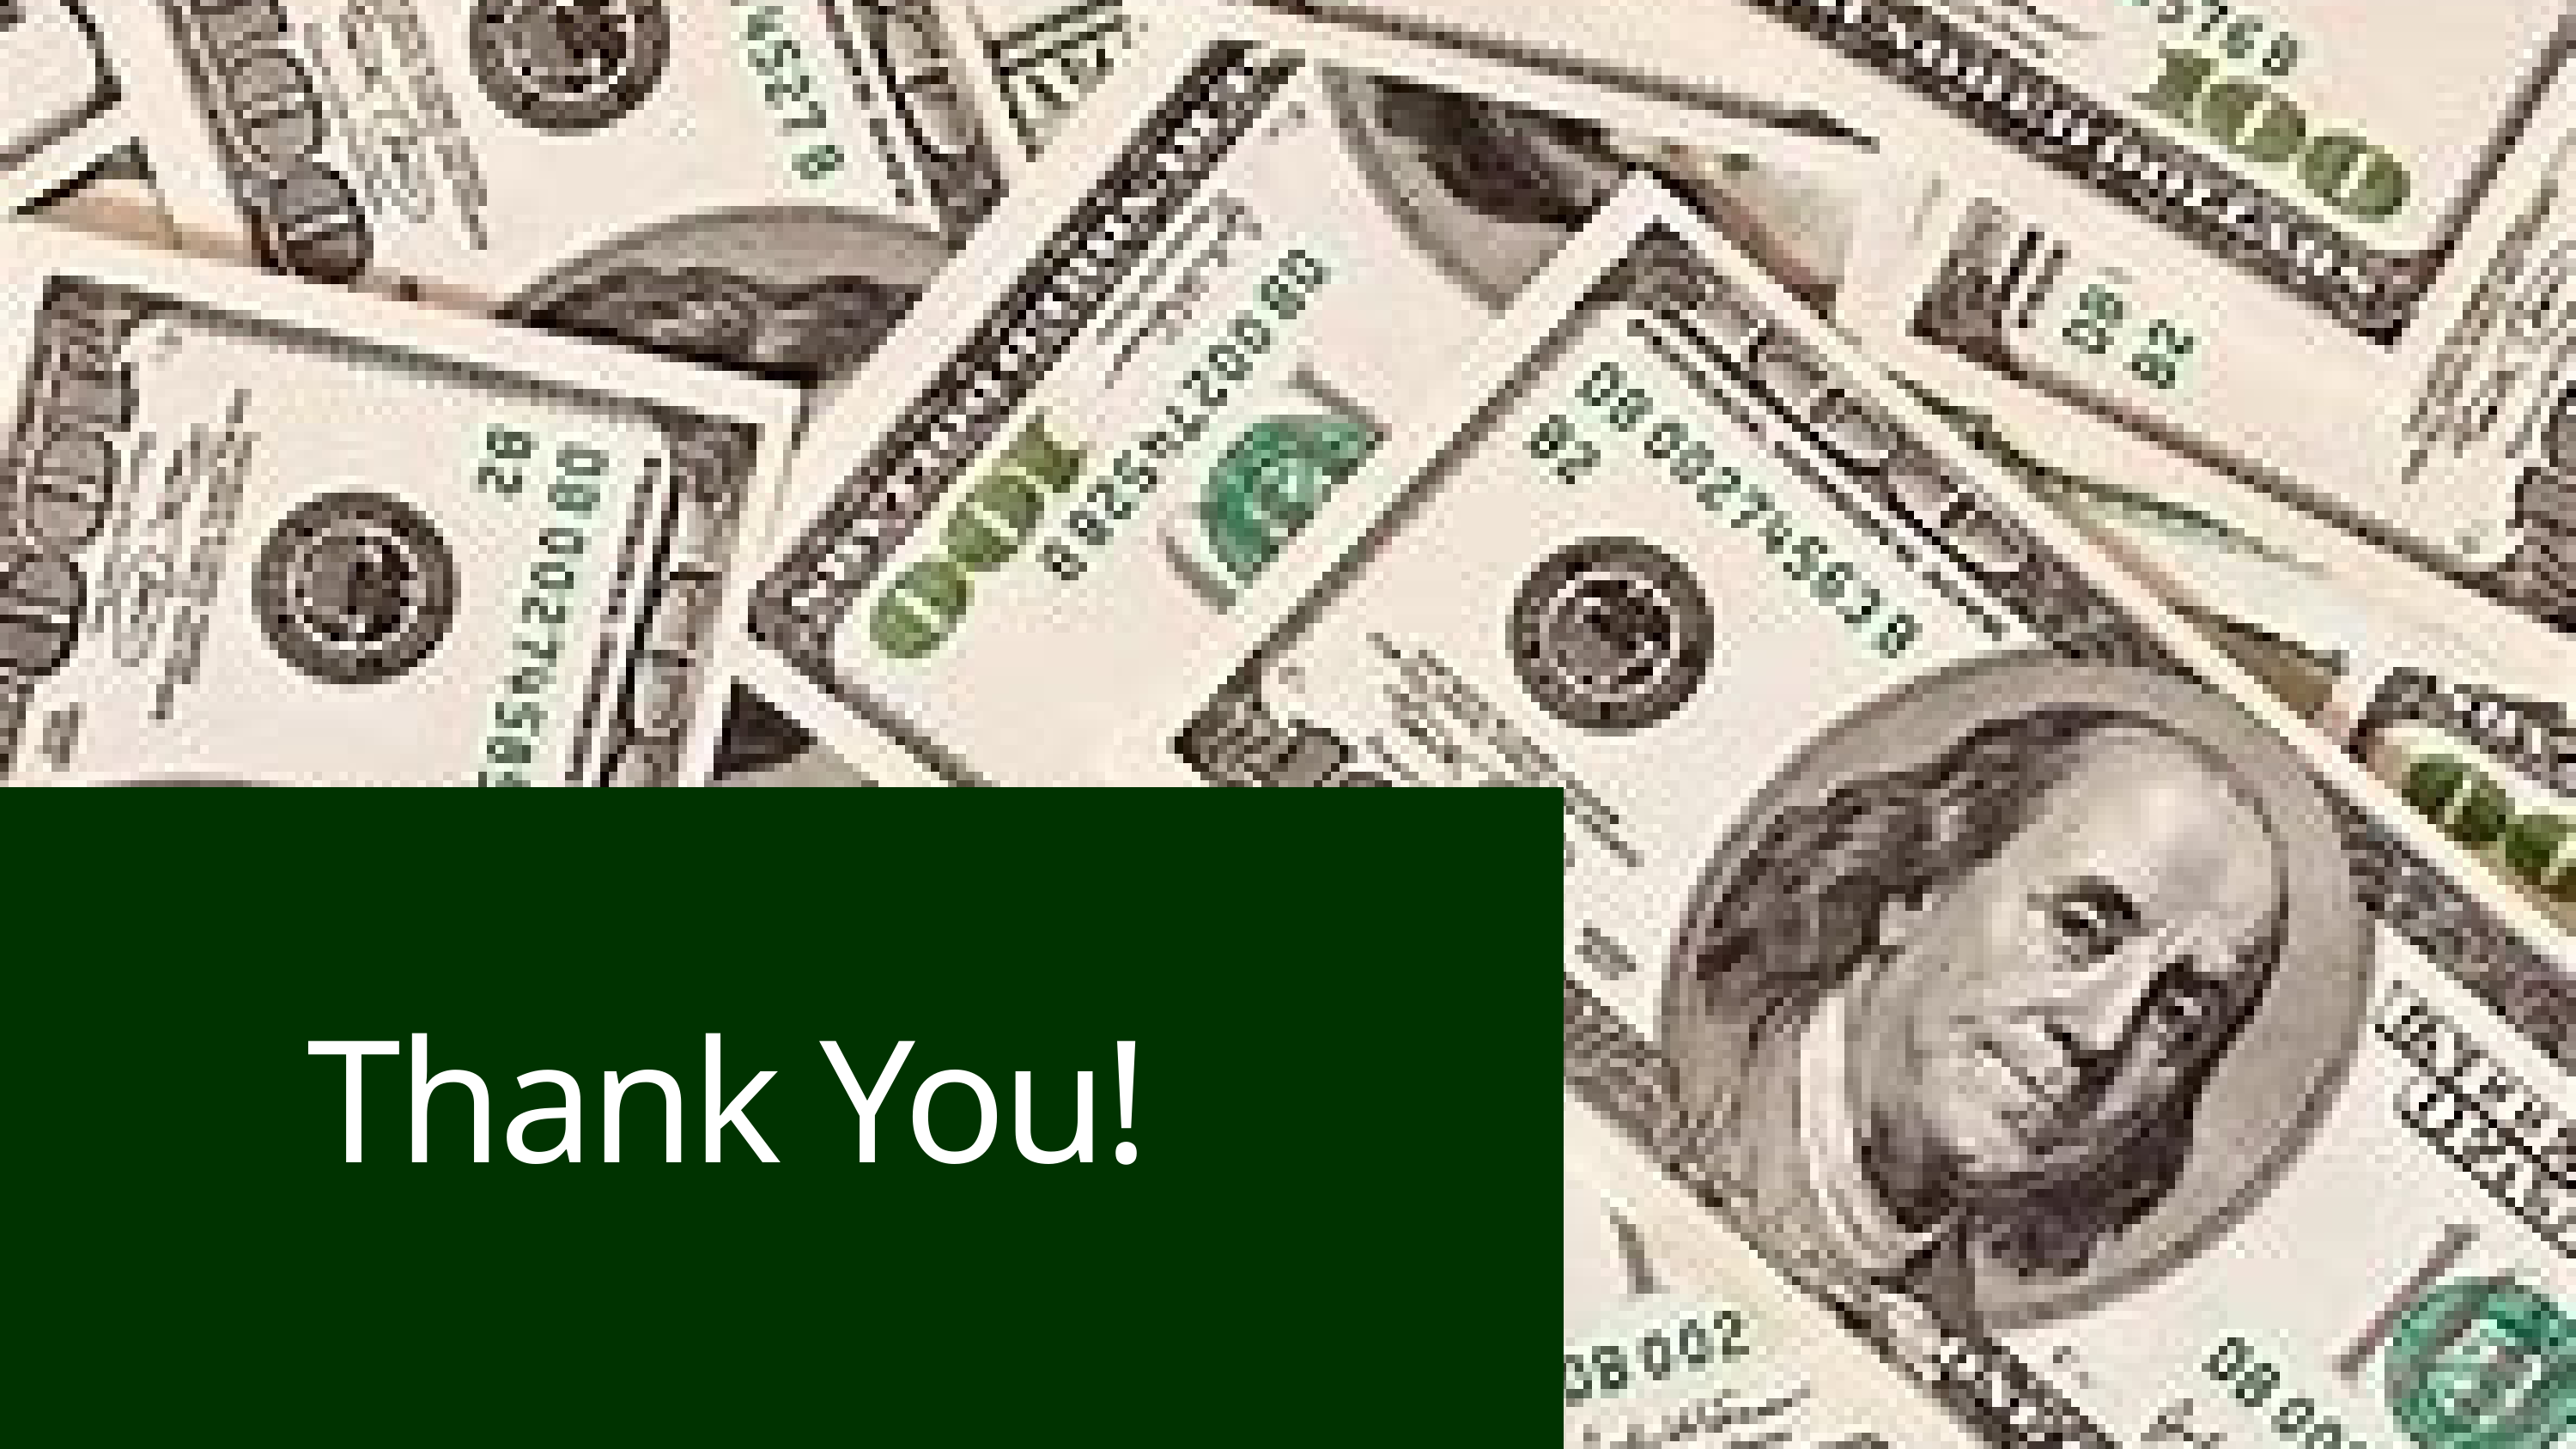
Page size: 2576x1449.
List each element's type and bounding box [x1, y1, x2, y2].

text_box [0, 786, 1564, 1449]
picture [0, 0, 2576, 1449]
